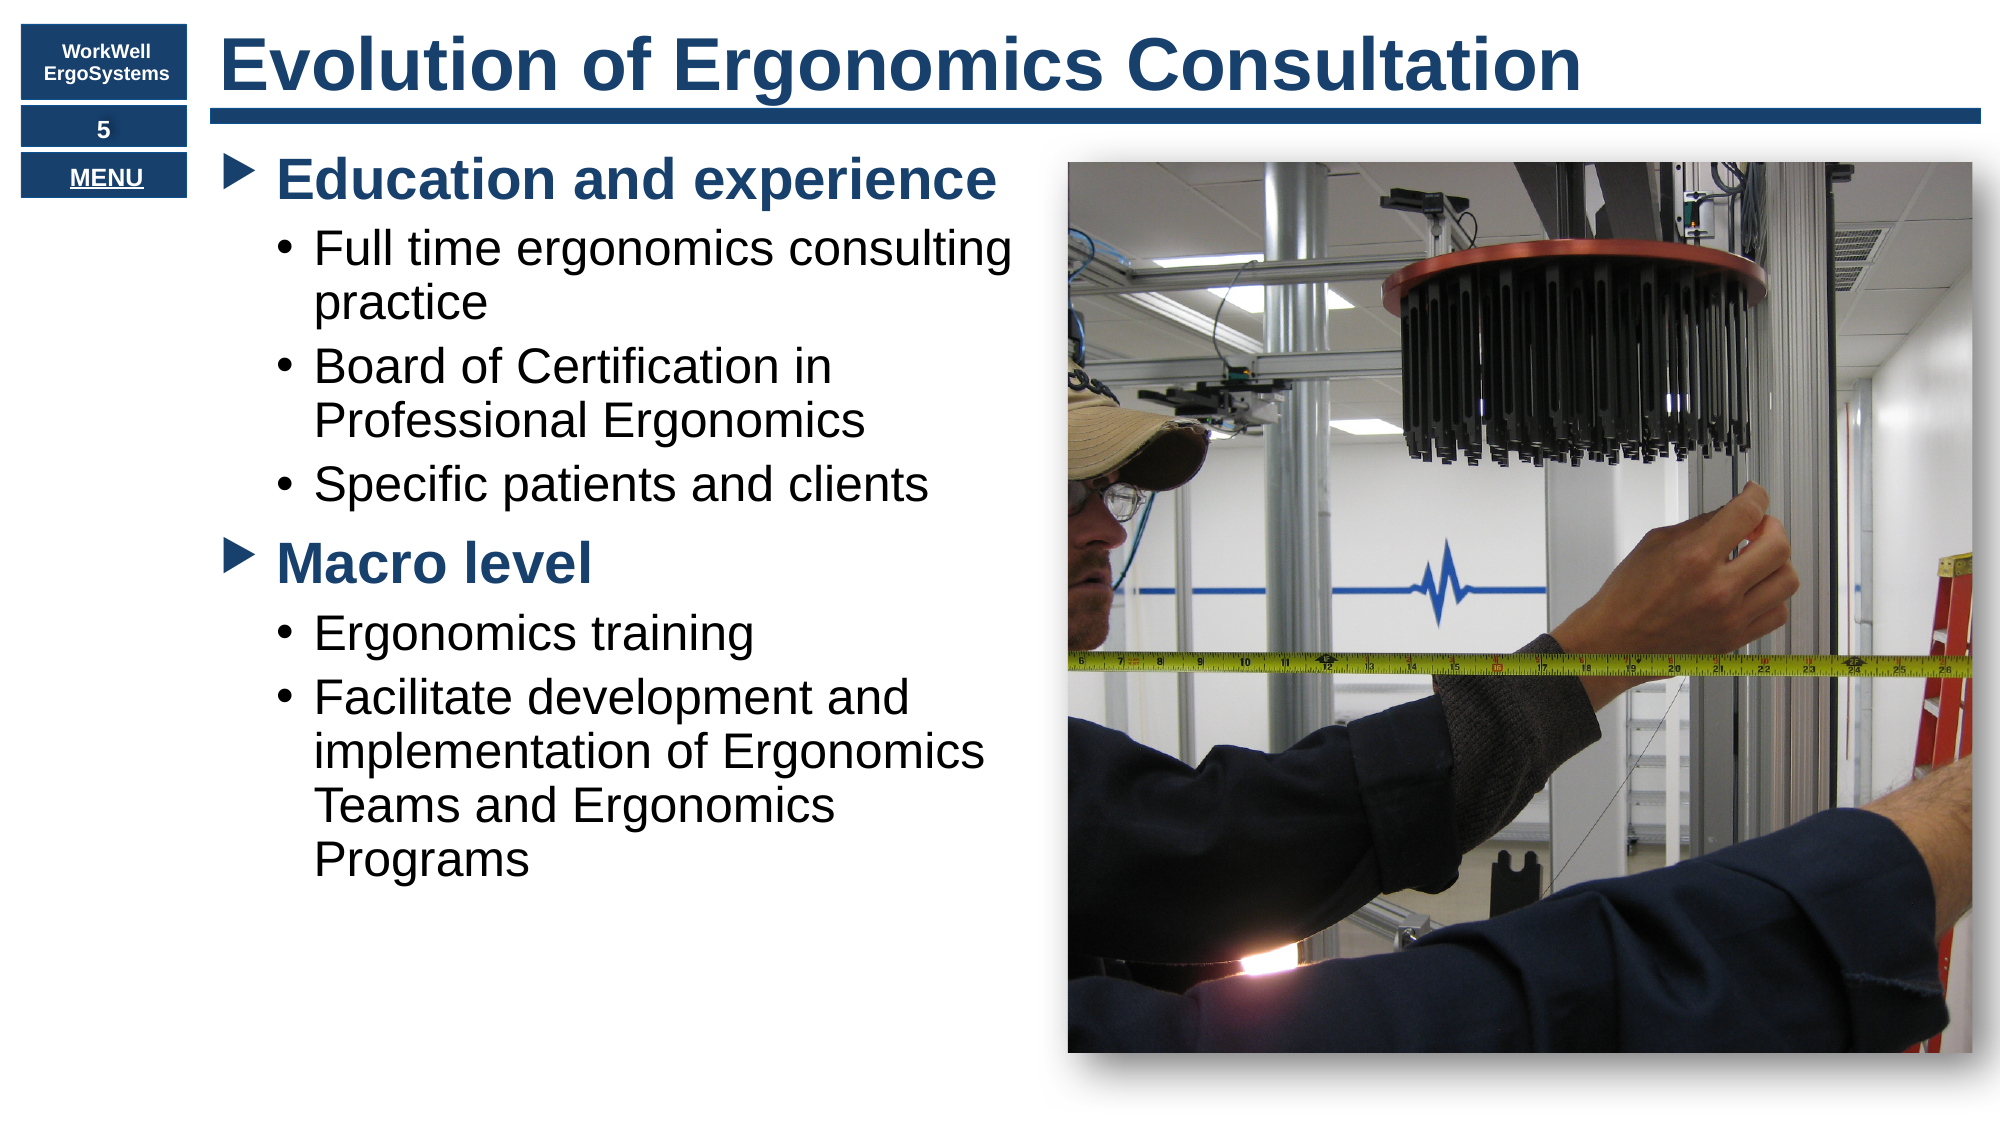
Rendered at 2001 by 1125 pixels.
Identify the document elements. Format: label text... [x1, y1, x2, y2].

picture [1067, 162, 1973, 1053]
list Education and experience Full time ergonomics consulting practice Board of Certification in Professional Ergonomics Specific patients and clients Macro level Ergonomics training Facilitate development and implementation of Ergonomics Teams and Ergonomics Programs [204, 141, 1047, 1096]
list Evolution of Ergonomics Consultation [204, 8, 1973, 100]
